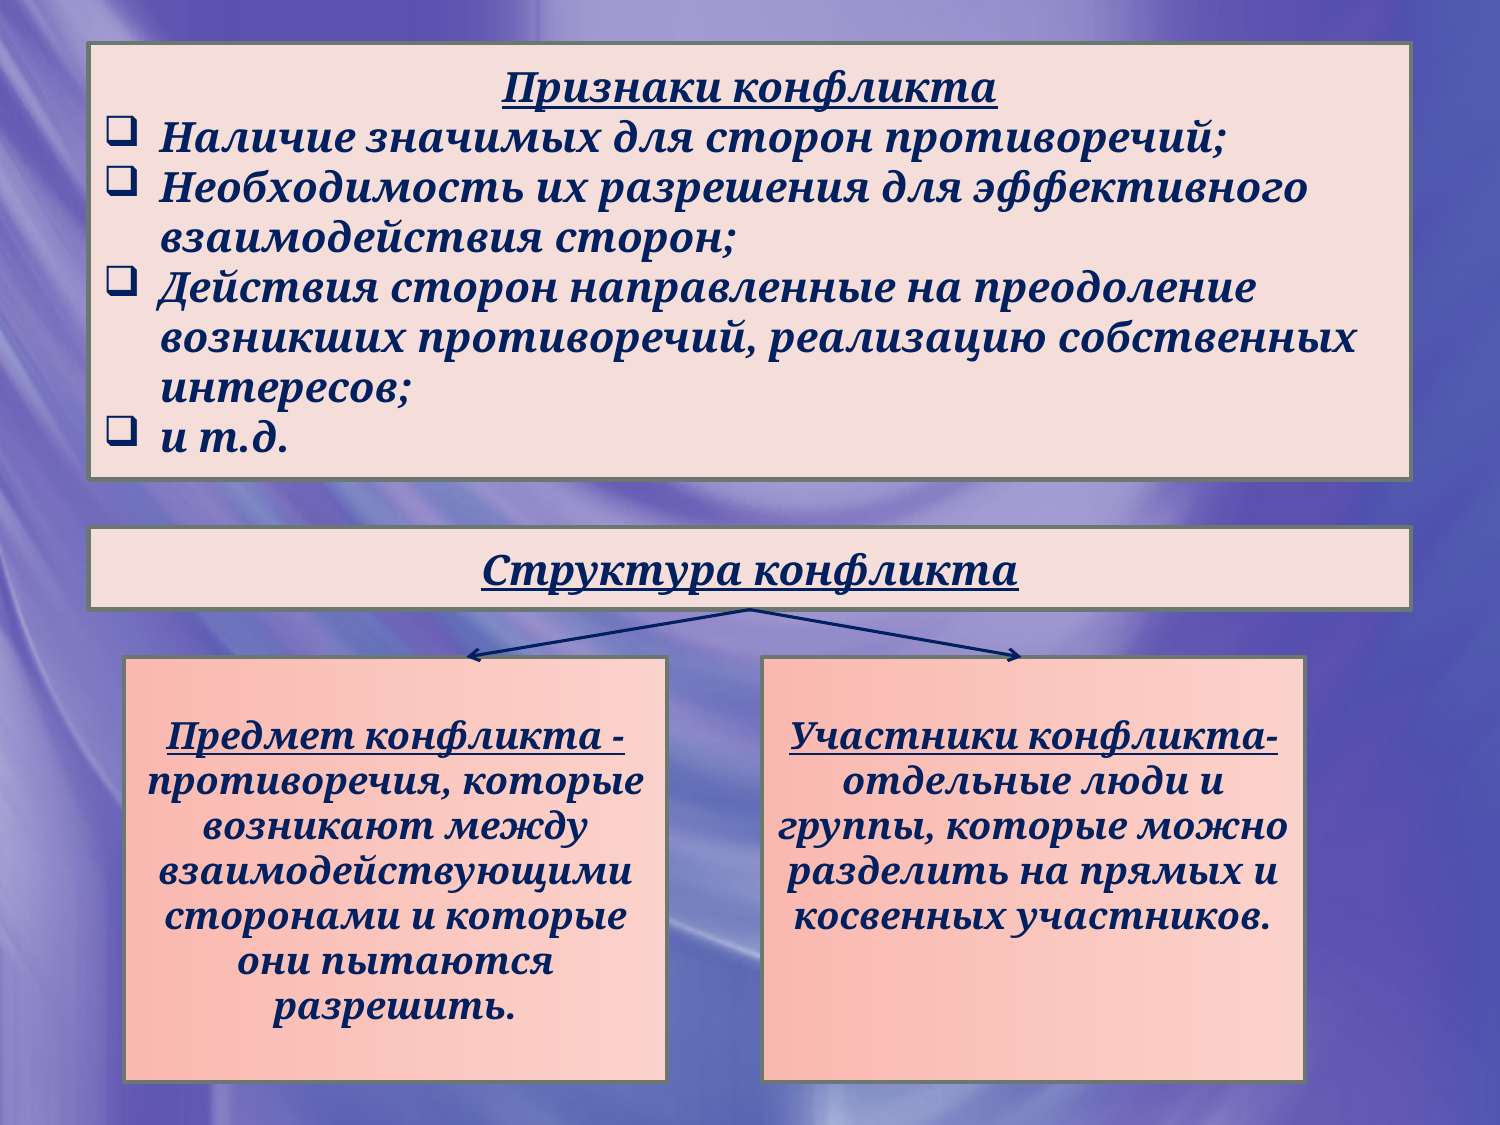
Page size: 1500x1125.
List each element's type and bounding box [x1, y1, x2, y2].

text_box [466, 609, 751, 658]
picture [0, 0, 1500, 1125]
text_box [751, 609, 1022, 658]
